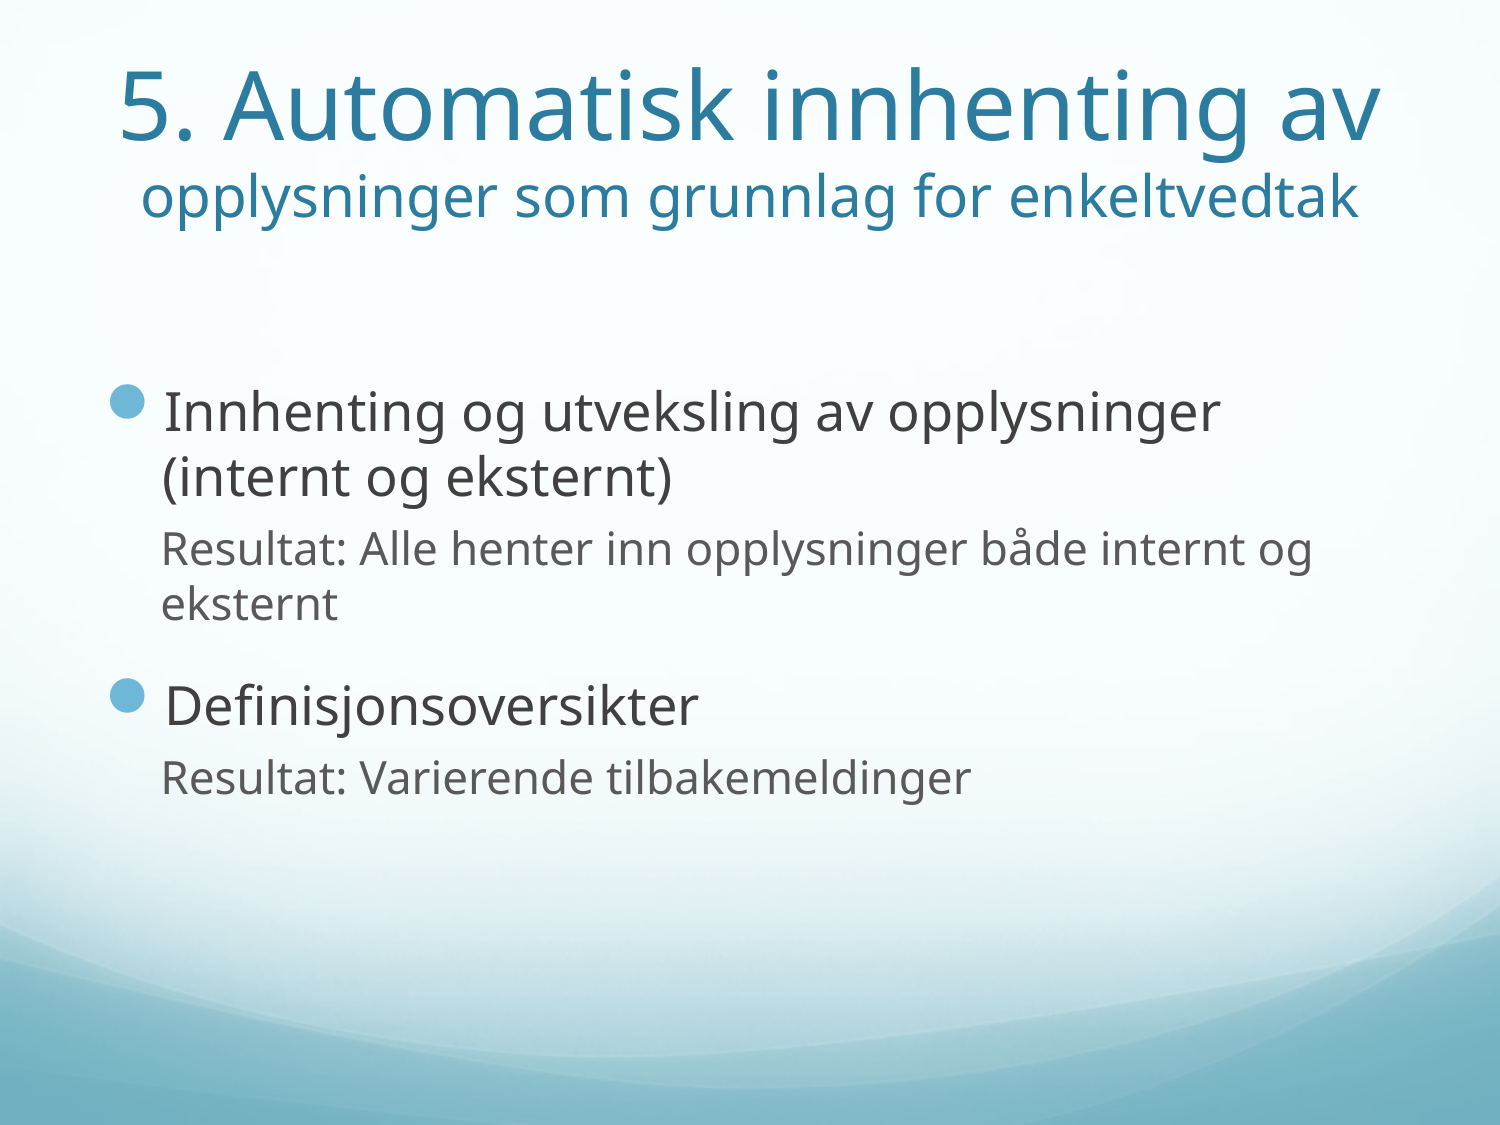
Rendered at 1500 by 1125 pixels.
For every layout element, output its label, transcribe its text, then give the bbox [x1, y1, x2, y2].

list Innhenting og utveksling av opplysninger (internt og eksternt) Resultat: Alle henter inn opplysninger både internt og eksternt Definisjonsoversikter Resultat: Varierende tilbakemeldinger [90, 262, 1410, 1065]
title 5. Automatisk innhenting av opplysninger som grunnlag for enkeltvedtak [90, 17, 1410, 237]
